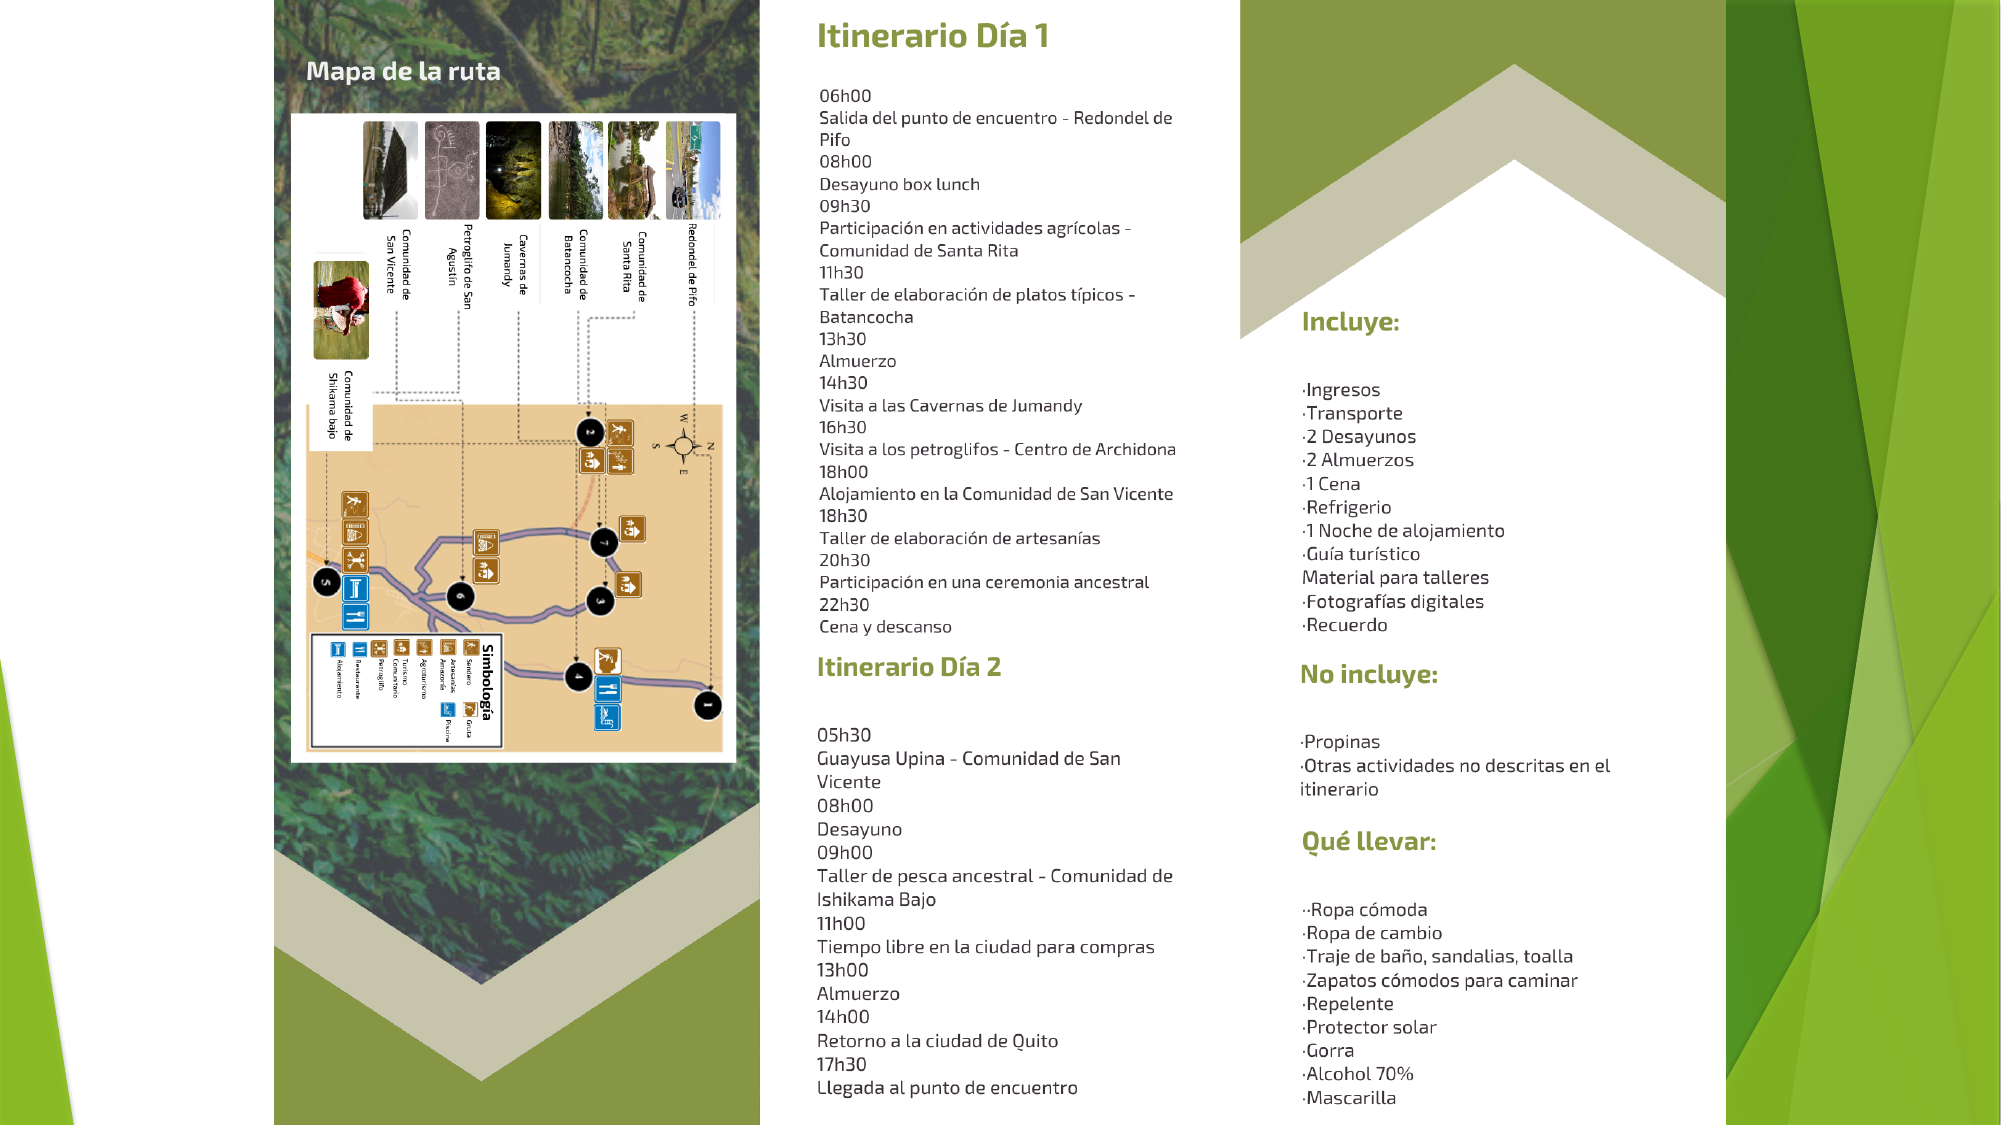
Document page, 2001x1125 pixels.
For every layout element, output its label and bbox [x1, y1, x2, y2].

list [273, 0, 1727, 1125]
text_box [0, 0, 273, 1125]
text_box [1727, 0, 2000, 1125]
